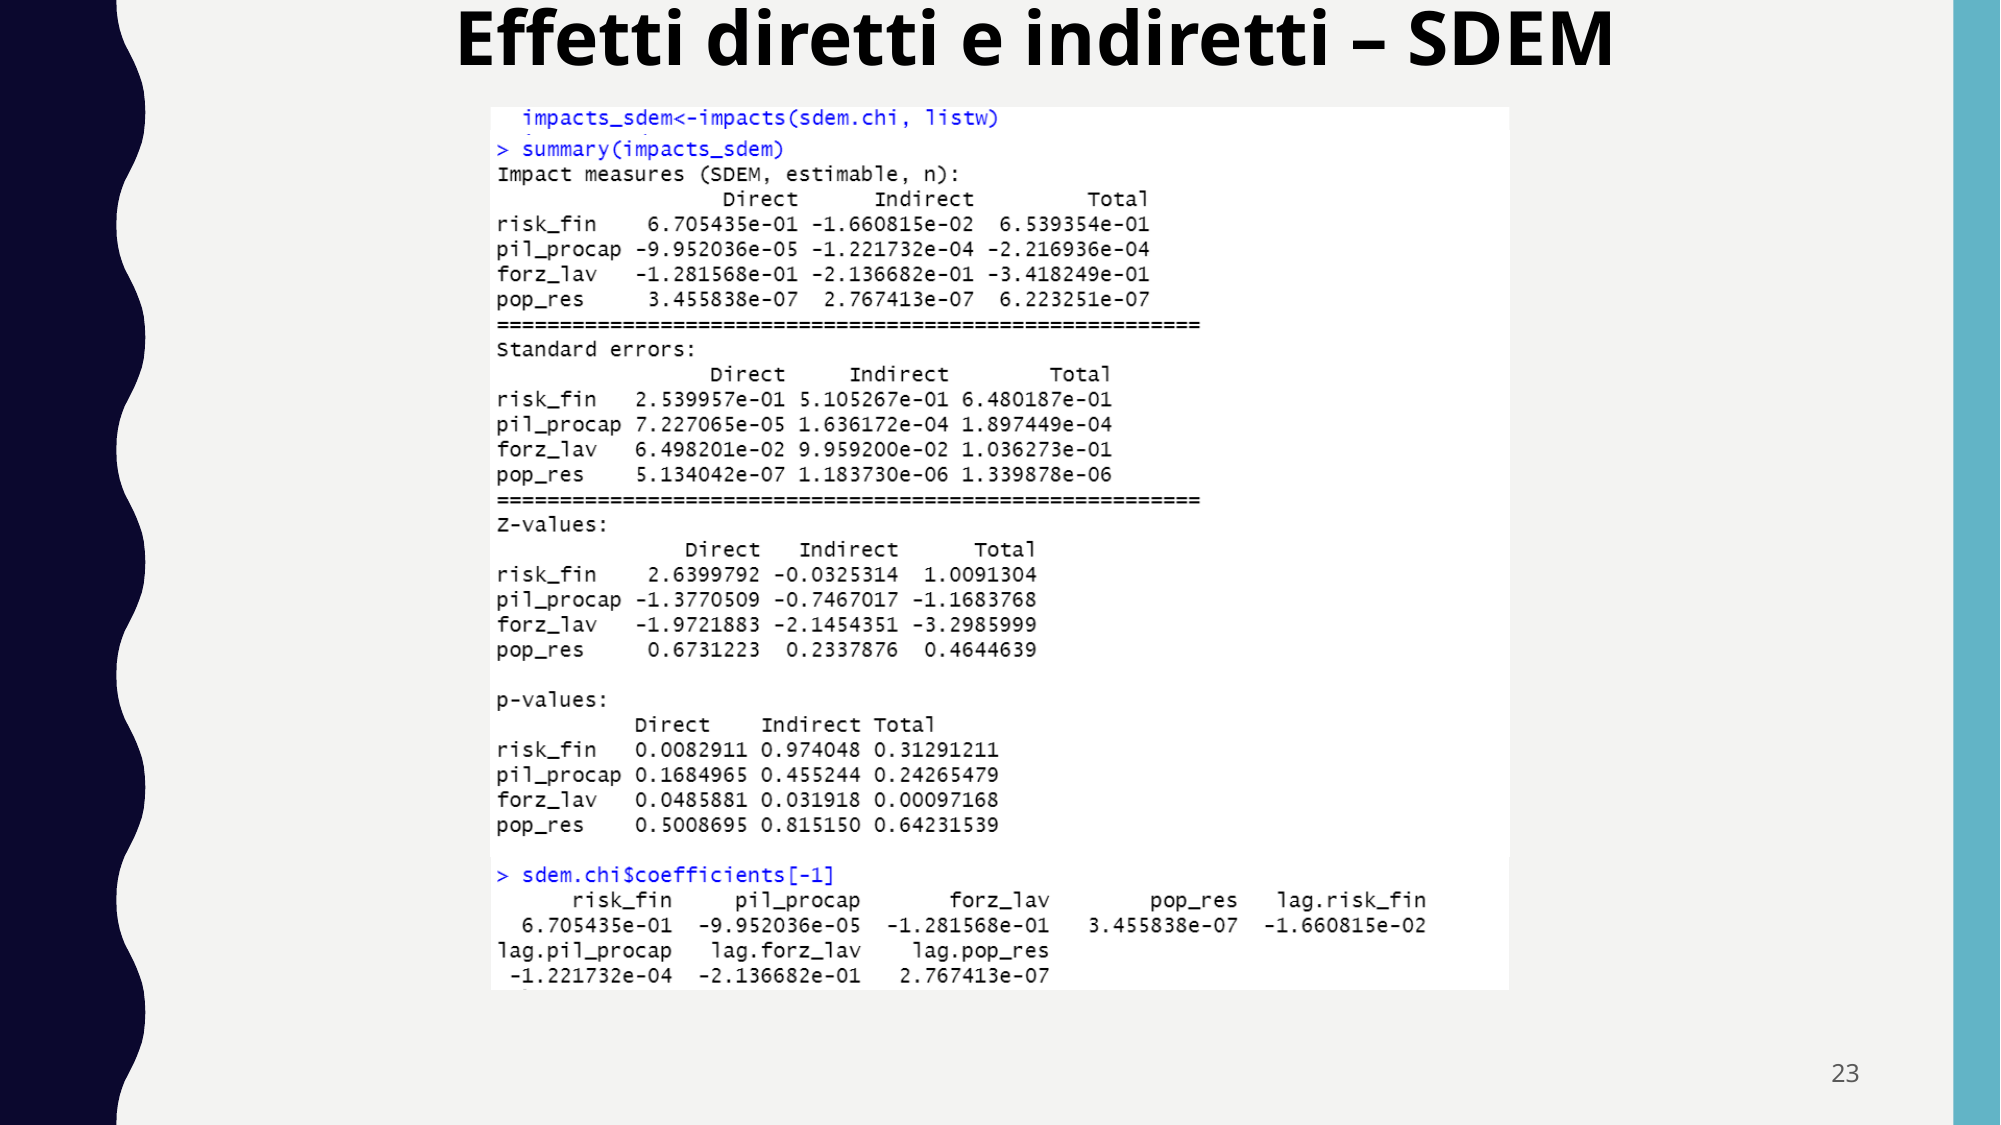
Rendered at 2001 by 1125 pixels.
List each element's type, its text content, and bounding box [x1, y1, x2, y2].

picture [490, 107, 1510, 990]
slide_number 23 [1412, 1045, 1875, 1103]
text_box Effetti diretti e indiretti – SDEM [439, 0, 2000, 89]
